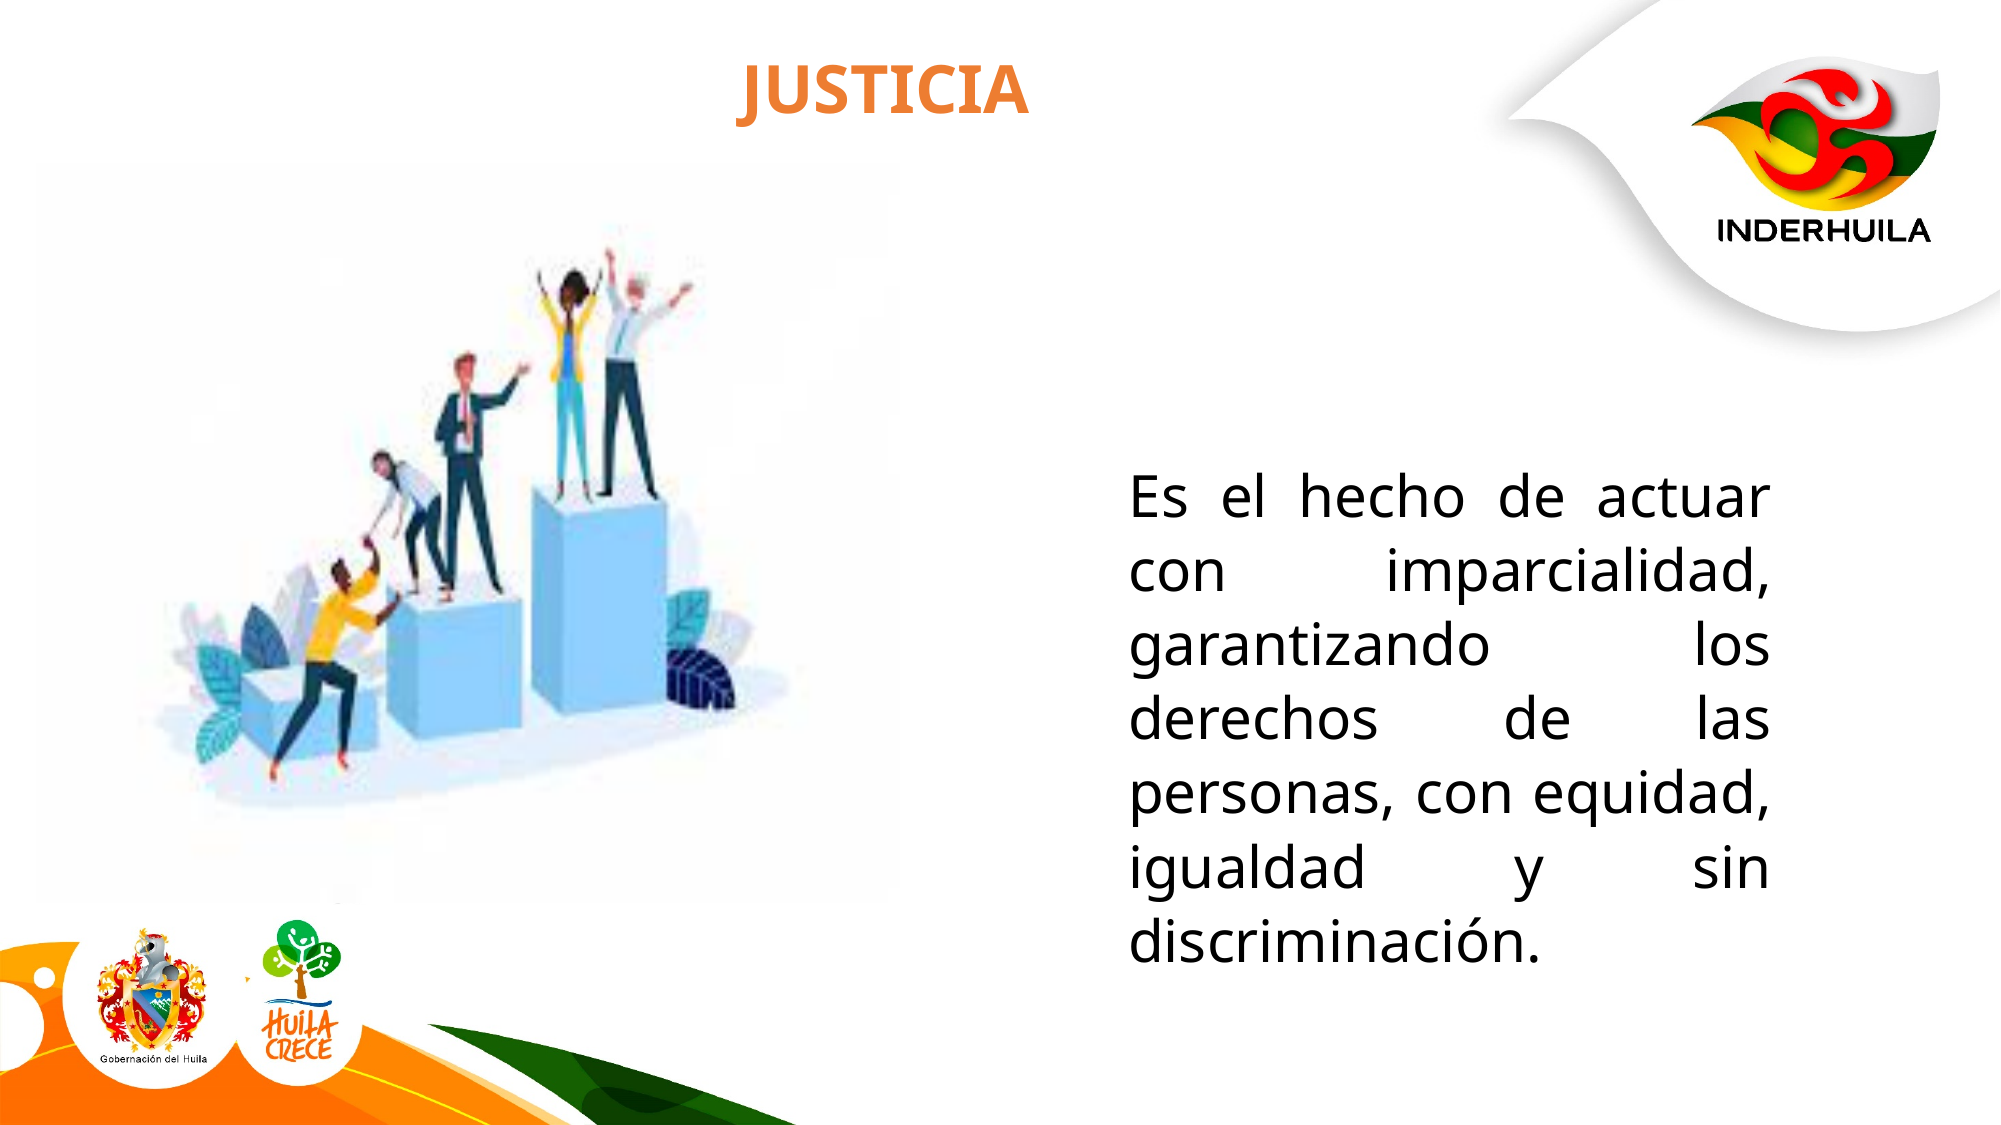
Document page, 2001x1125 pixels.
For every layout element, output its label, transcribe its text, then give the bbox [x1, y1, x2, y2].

text_box Es el hecho de actuar con imparcialidad, garantizando los derechos de las personas, con equidad, igualdad y sin discriminación. [989, 447, 1787, 982]
text_box JUSTICIA [442, 39, 1329, 135]
picture [0, 0, 2001, 1125]
